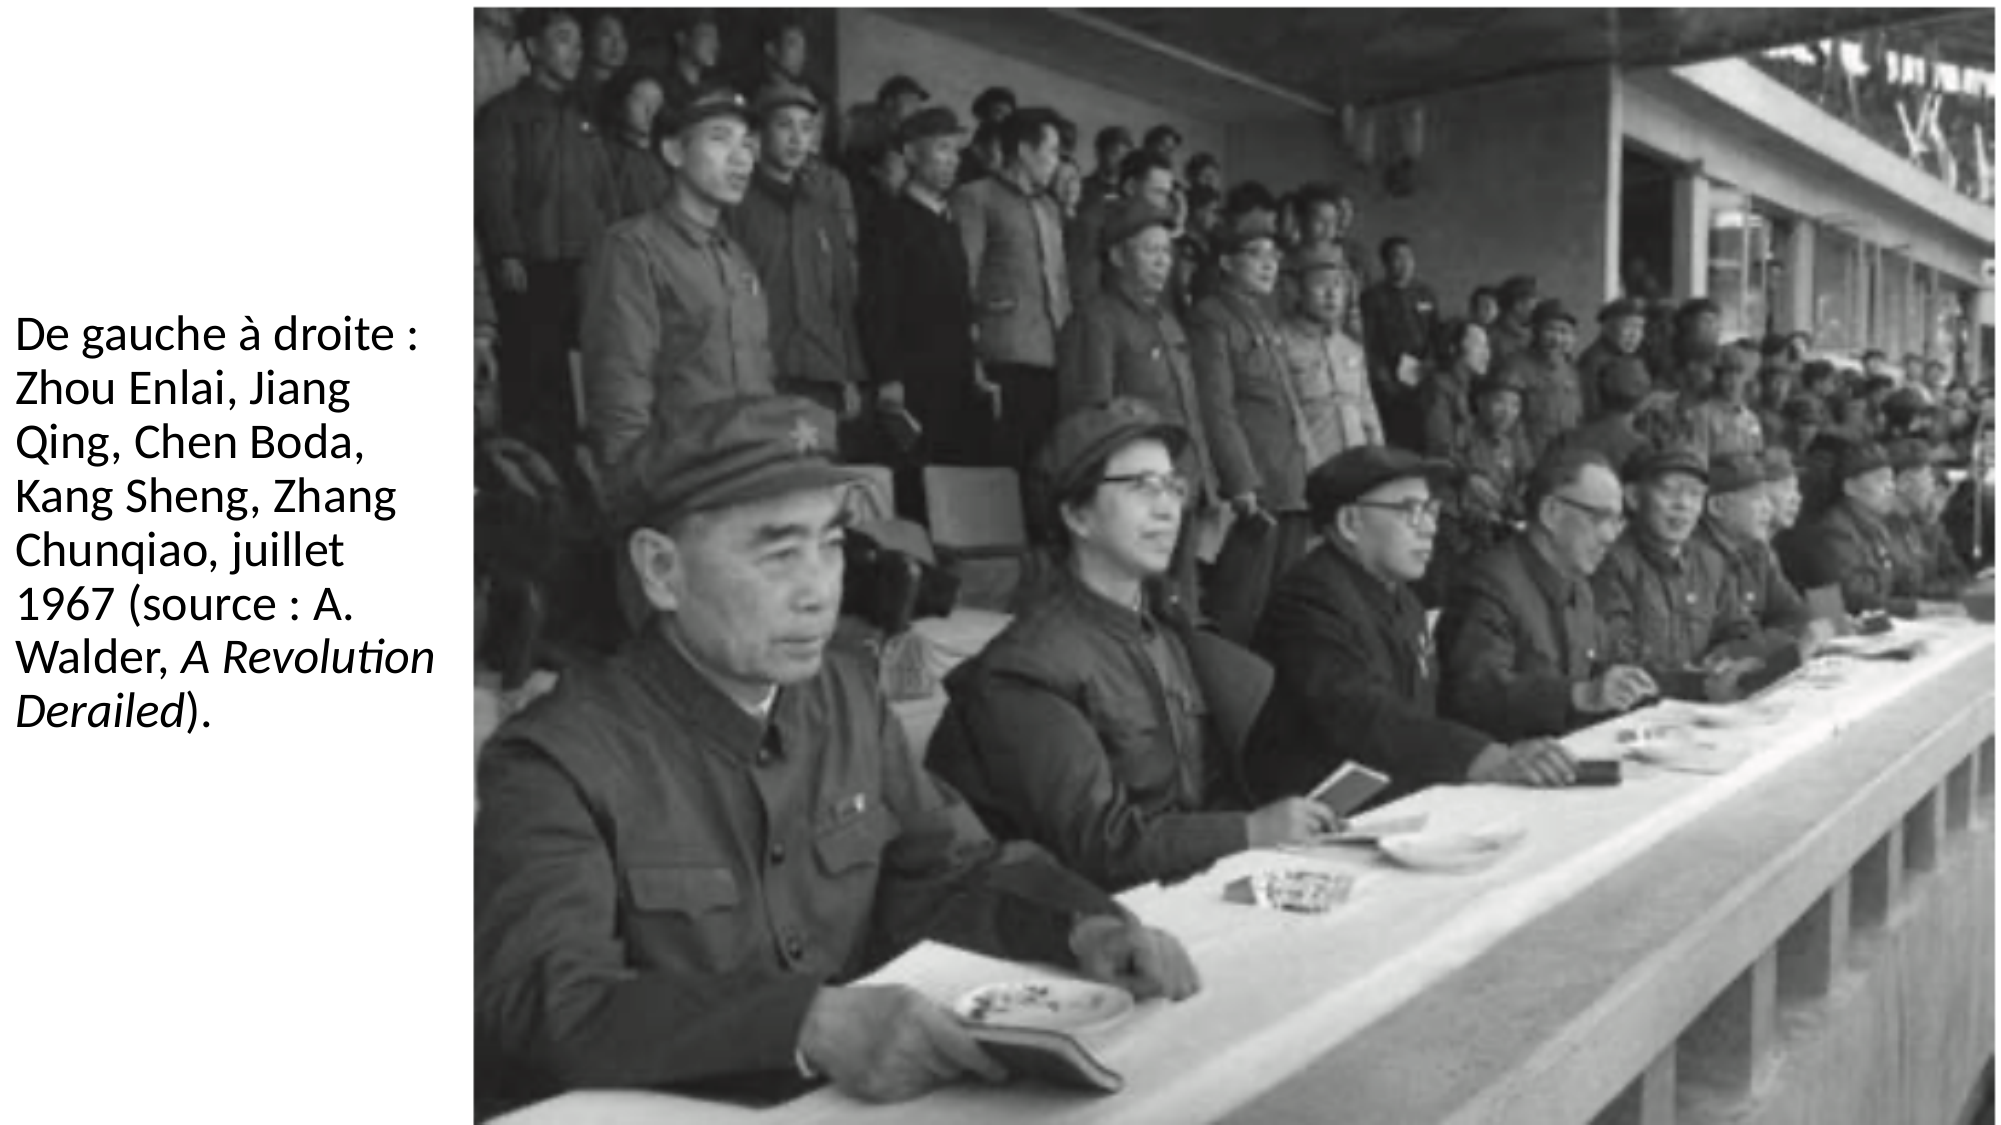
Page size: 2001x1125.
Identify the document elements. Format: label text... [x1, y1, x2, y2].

picture [472, 0, 2000, 1125]
list De gauche à droite : Zhou Enlai, Jiang Qing, Chen Boda, Kang Sheng, Zhang Chunqiao, juillet 1967 (source : A. Walder, A Revolution Derailed). [0, 299, 472, 1000]
